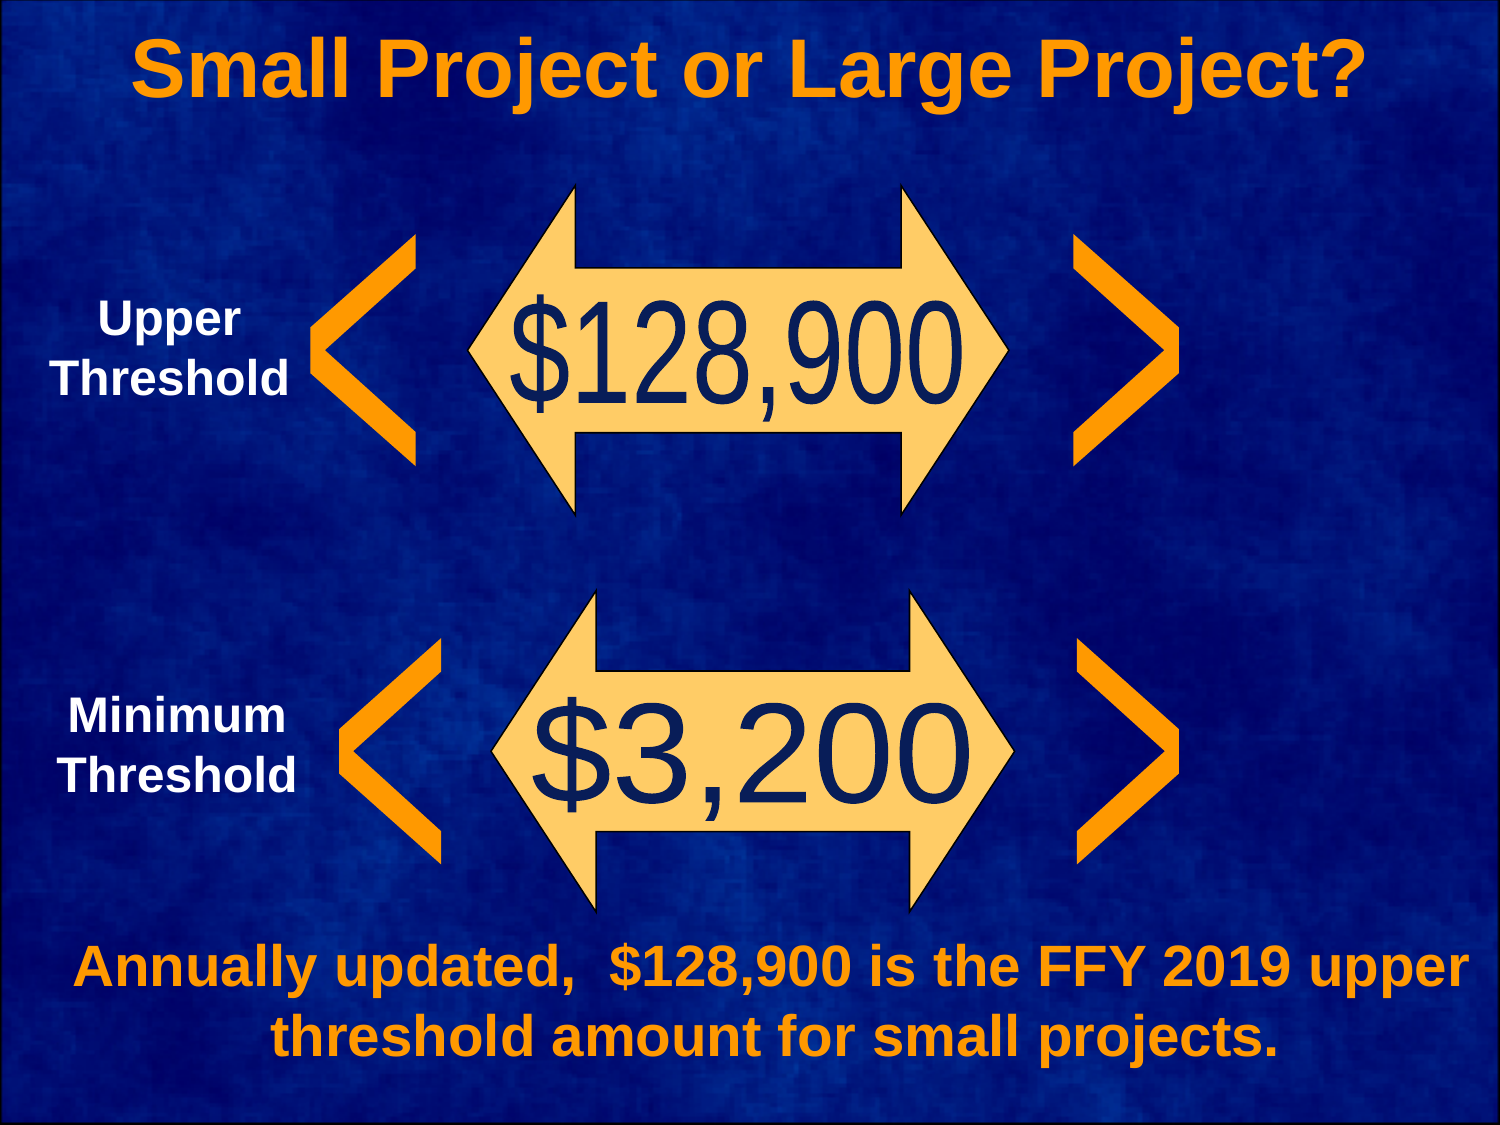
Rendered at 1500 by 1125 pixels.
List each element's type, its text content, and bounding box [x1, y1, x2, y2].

text_box Minimum Threshold [36, 674, 319, 810]
title Small Project or Large Project? [5, 19, 1496, 118]
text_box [310, 185, 1180, 516]
list Annually updated, $128,900 is the FFY 2019 upper threshold amount for small projects. [0, 920, 1495, 1081]
picture [0, 0, 1500, 1125]
text_box Upper Threshold [28, 277, 305, 413]
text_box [338, 590, 1180, 913]
